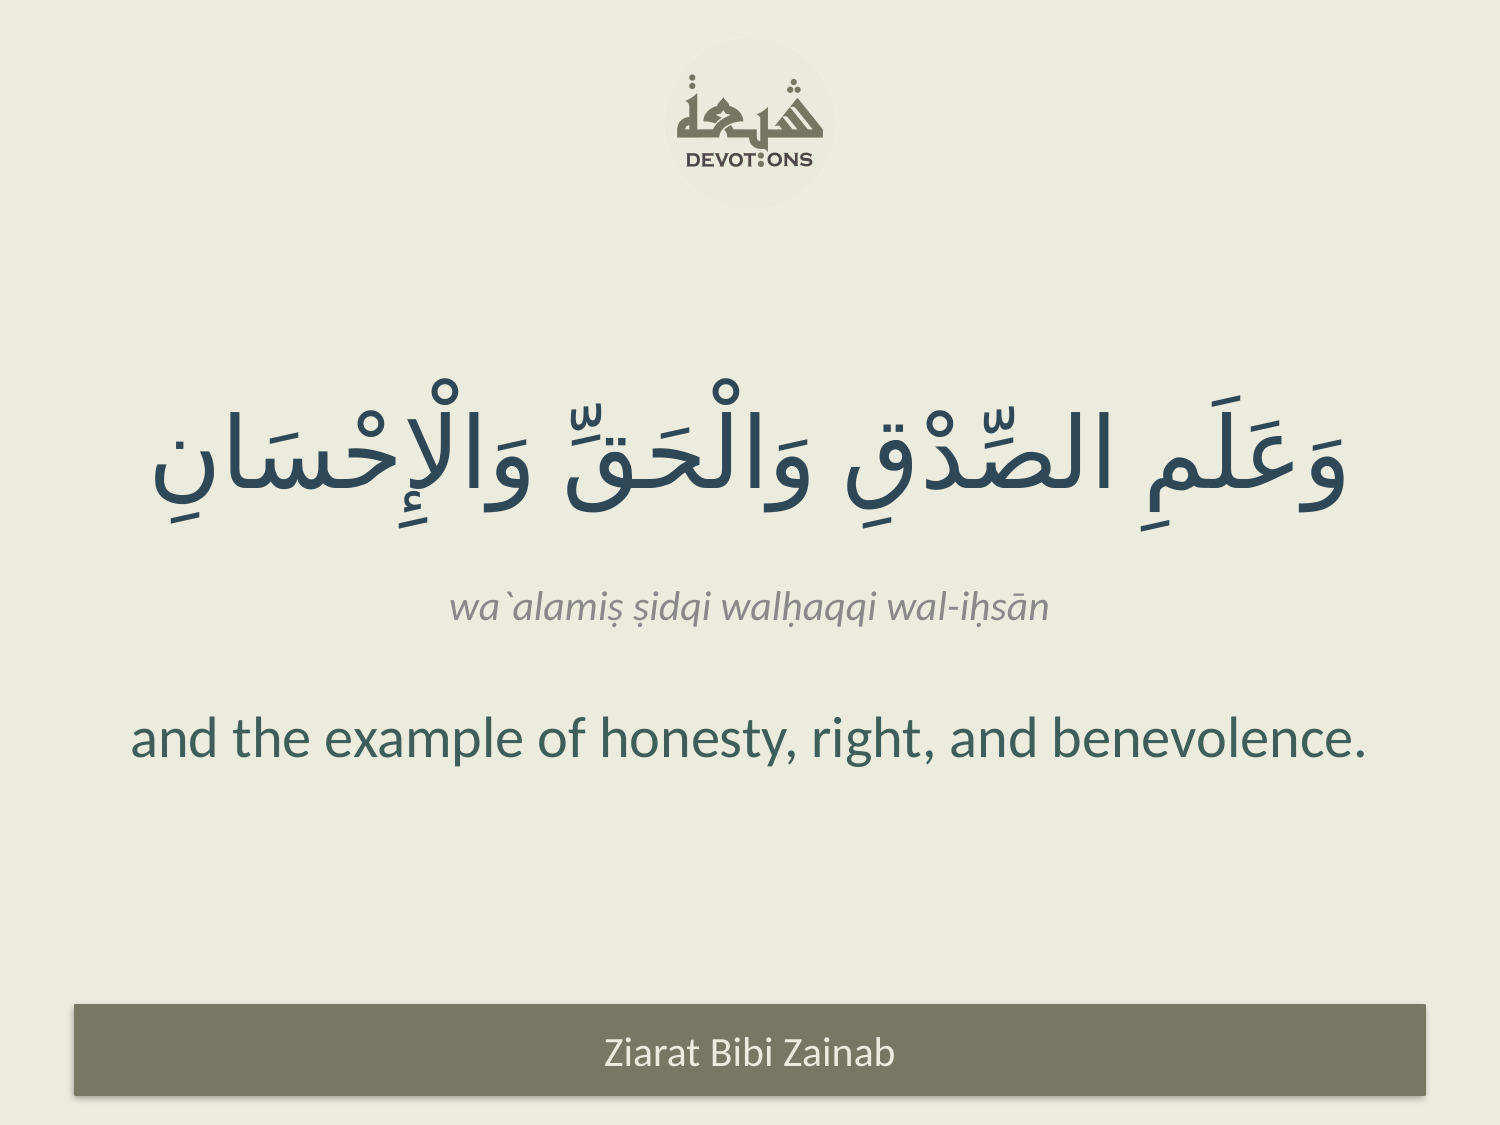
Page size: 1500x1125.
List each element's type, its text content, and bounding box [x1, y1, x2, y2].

text_box وَعَلَمِ الصِّدْقِ وَالْحَقِّ وَالْإِحْسَانِ wa`alamiṣ ṣidqi walḥaqqi wal-iḥsān and the example of honesty, right, and benevolence. [74, 381, 1425, 776]
picture [656, 29, 844, 218]
text_box [74, 1004, 1426, 1096]
text_box Ziarat Bibi Zainab [589, 1017, 911, 1083]
